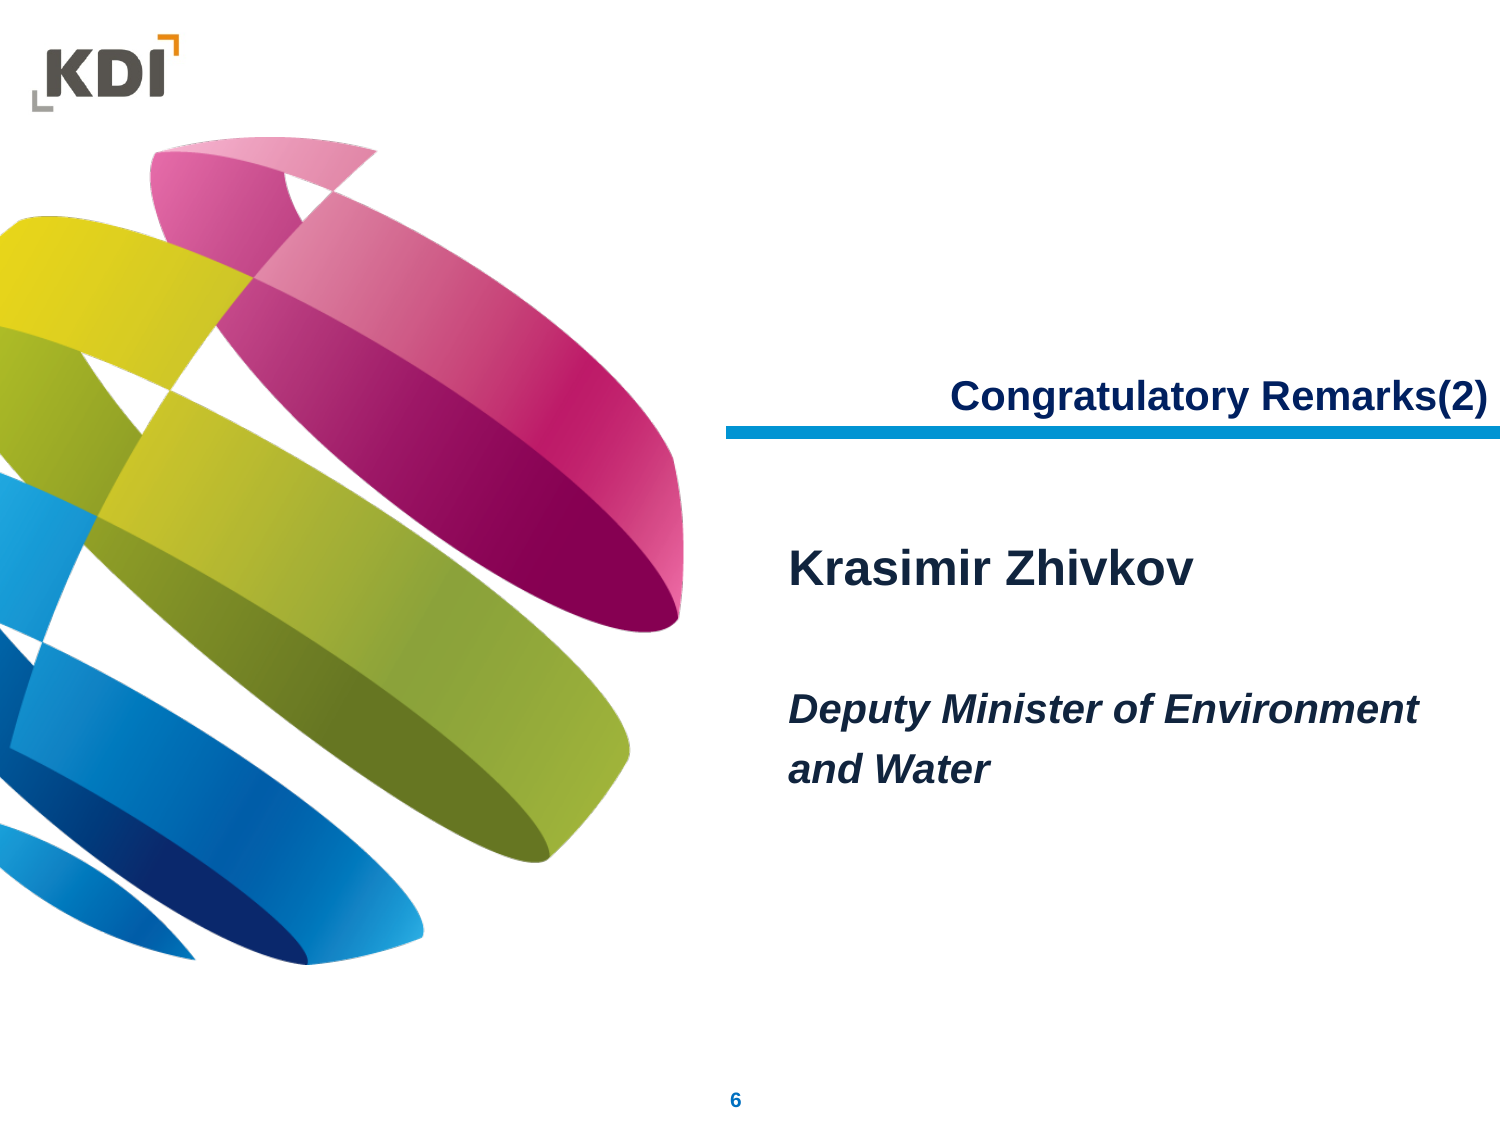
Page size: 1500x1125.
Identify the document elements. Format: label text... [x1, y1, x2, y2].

slide_number 6 [561, 1069, 911, 1125]
list Krasimir Zhivkov Deputy Minister of Environment and Water [714, 456, 1500, 1057]
picture [0, 0, 207, 126]
title Congratulatory Remarks(2) [935, 361, 1500, 445]
picture [0, 137, 687, 965]
